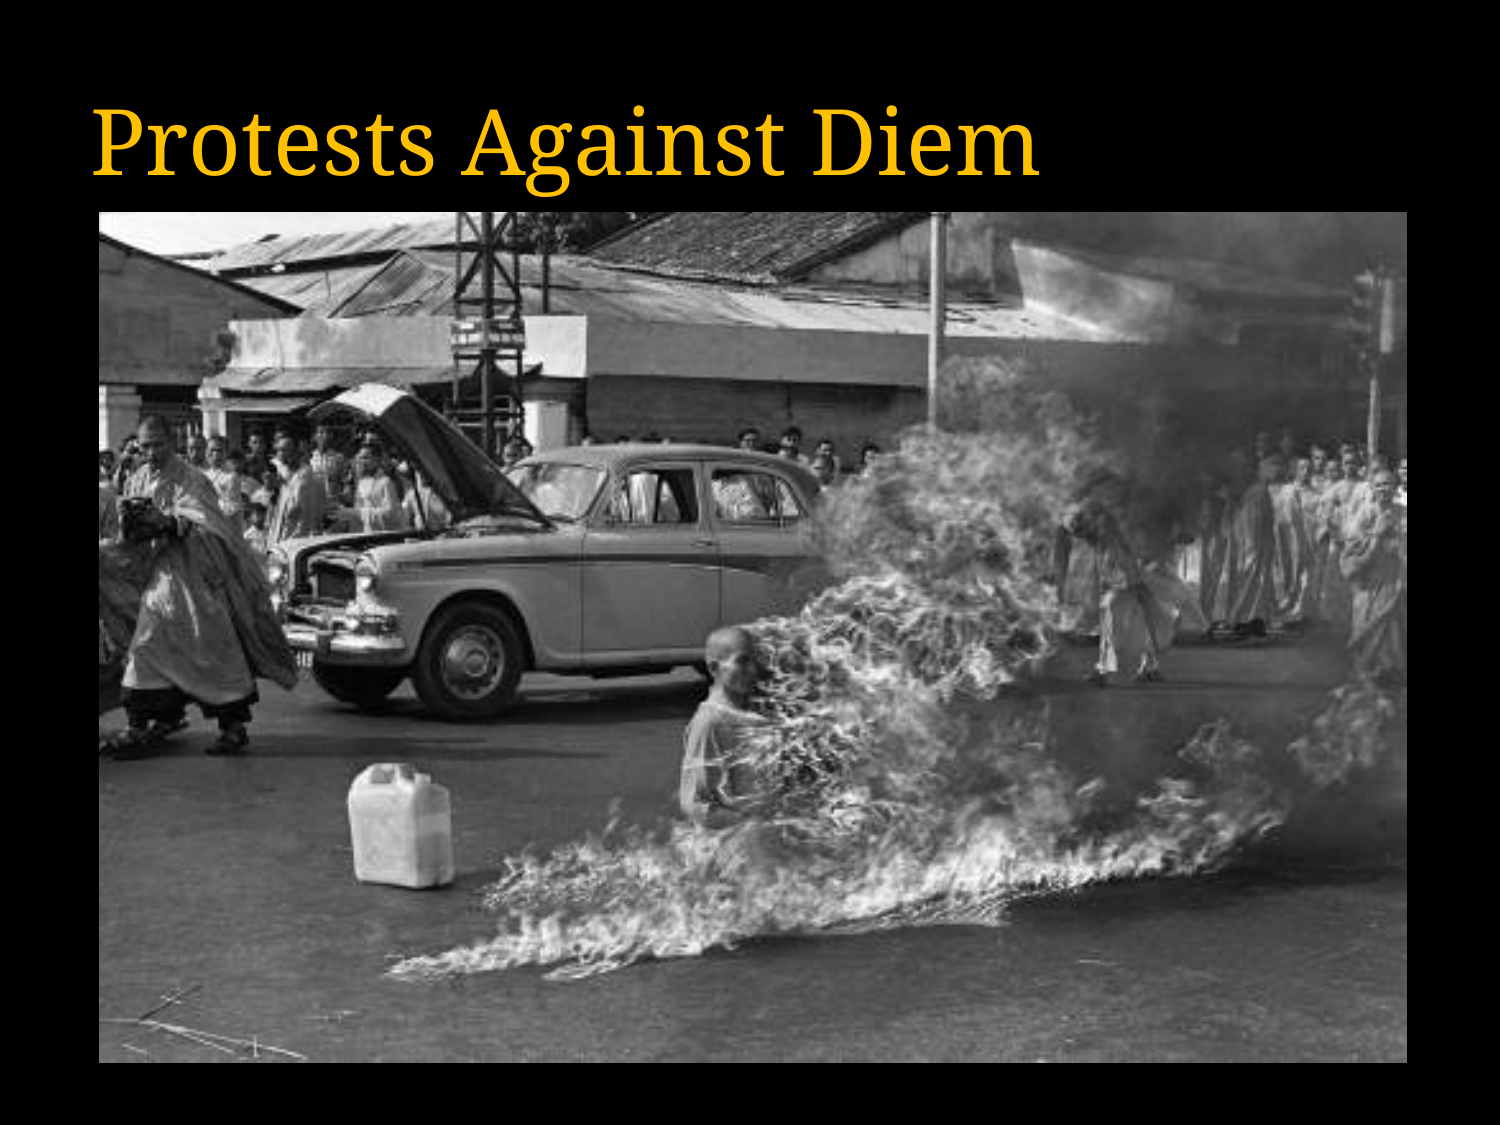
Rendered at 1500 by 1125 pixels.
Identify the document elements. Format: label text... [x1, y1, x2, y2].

title Protests Against Diem [75, 45, 1425, 233]
picture [99, 212, 1408, 1063]
